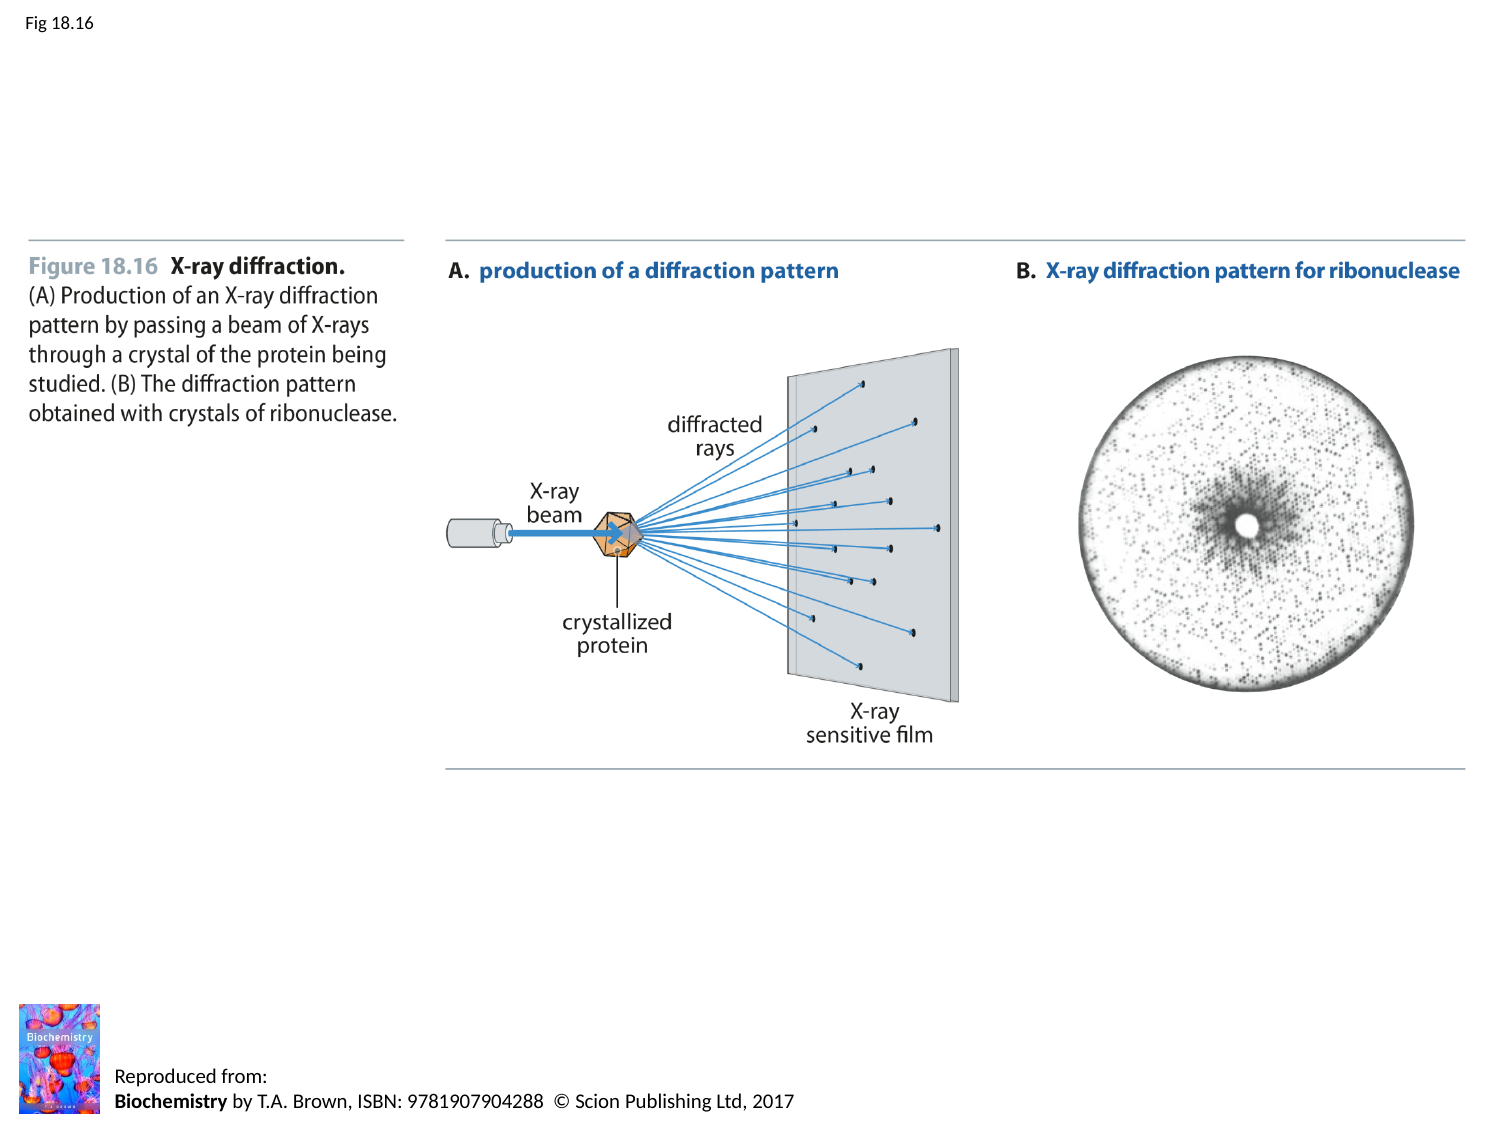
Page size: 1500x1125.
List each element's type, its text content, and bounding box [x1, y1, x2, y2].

text_box Reproduced from: Biochemistry by T.A. Brown, ISBN: 9781907904288 © Scion Publishing Ltd, 2017 [101, 1055, 838, 1121]
title Fig 18.16 [3, 2, 116, 41]
picture [19, 228, 1467, 784]
picture [19, 1004, 101, 1114]
